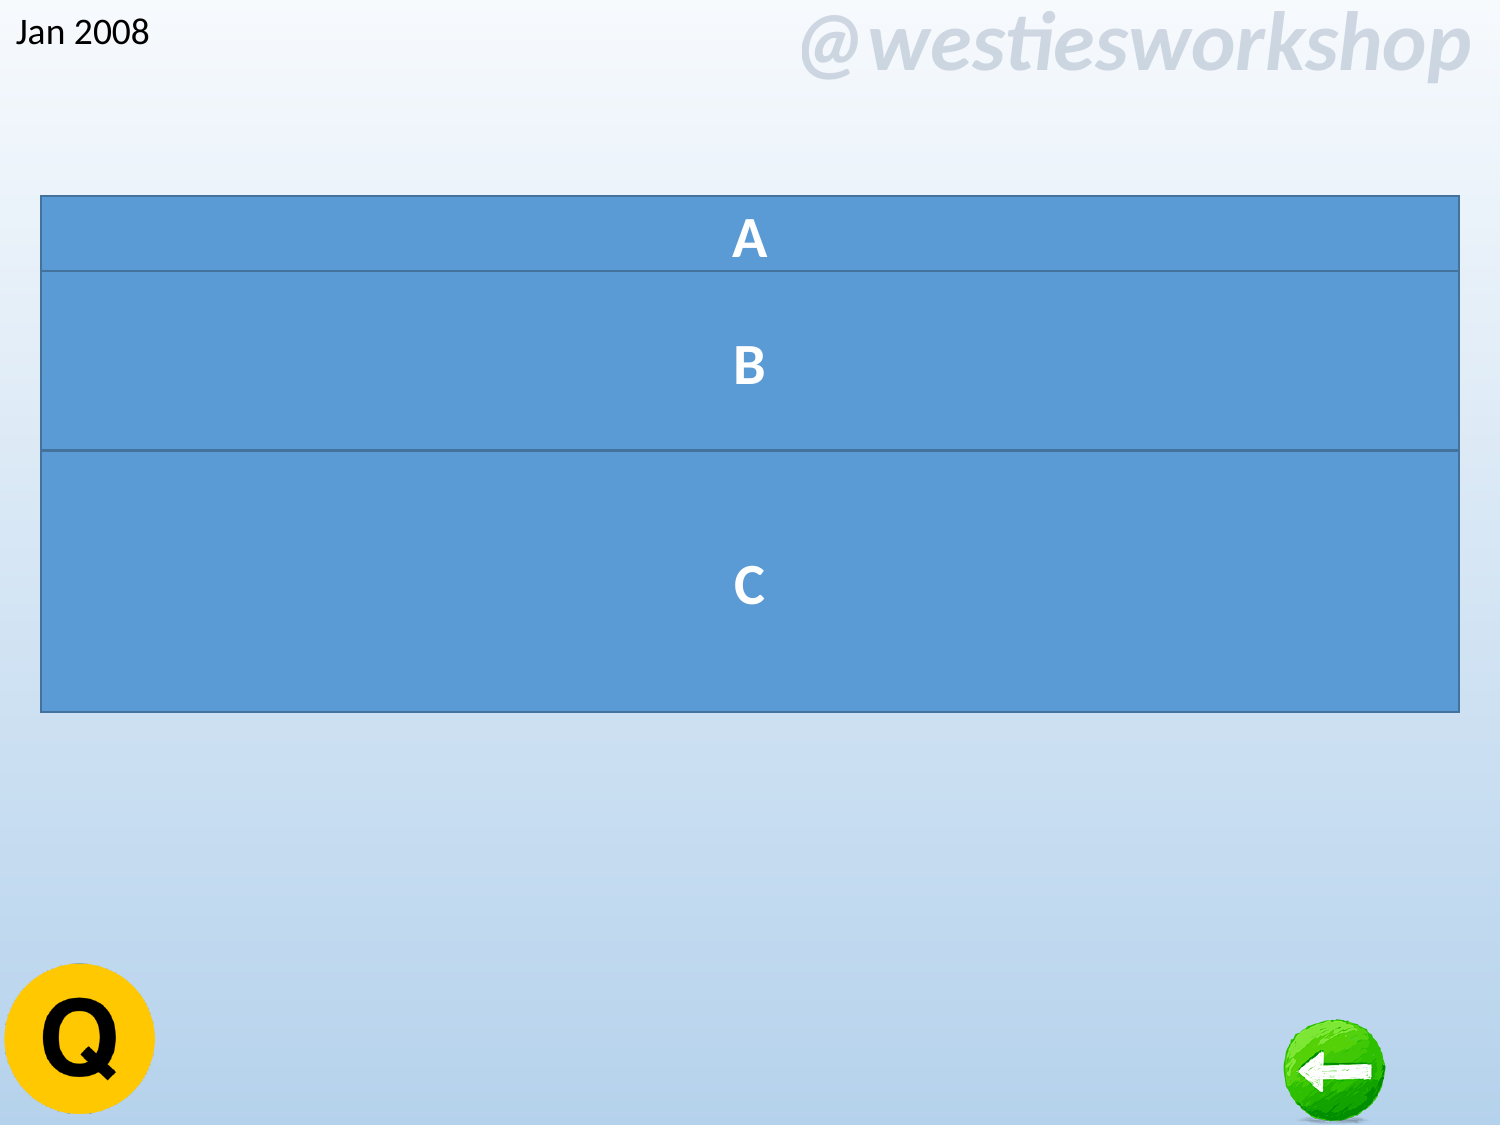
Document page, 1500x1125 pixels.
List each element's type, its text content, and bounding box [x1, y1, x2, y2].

picture [41, 196, 1459, 712]
text_box Jan 2008 [1, 0, 165, 60]
picture [0, 940, 179, 1125]
picture [1281, 1019, 1387, 1125]
